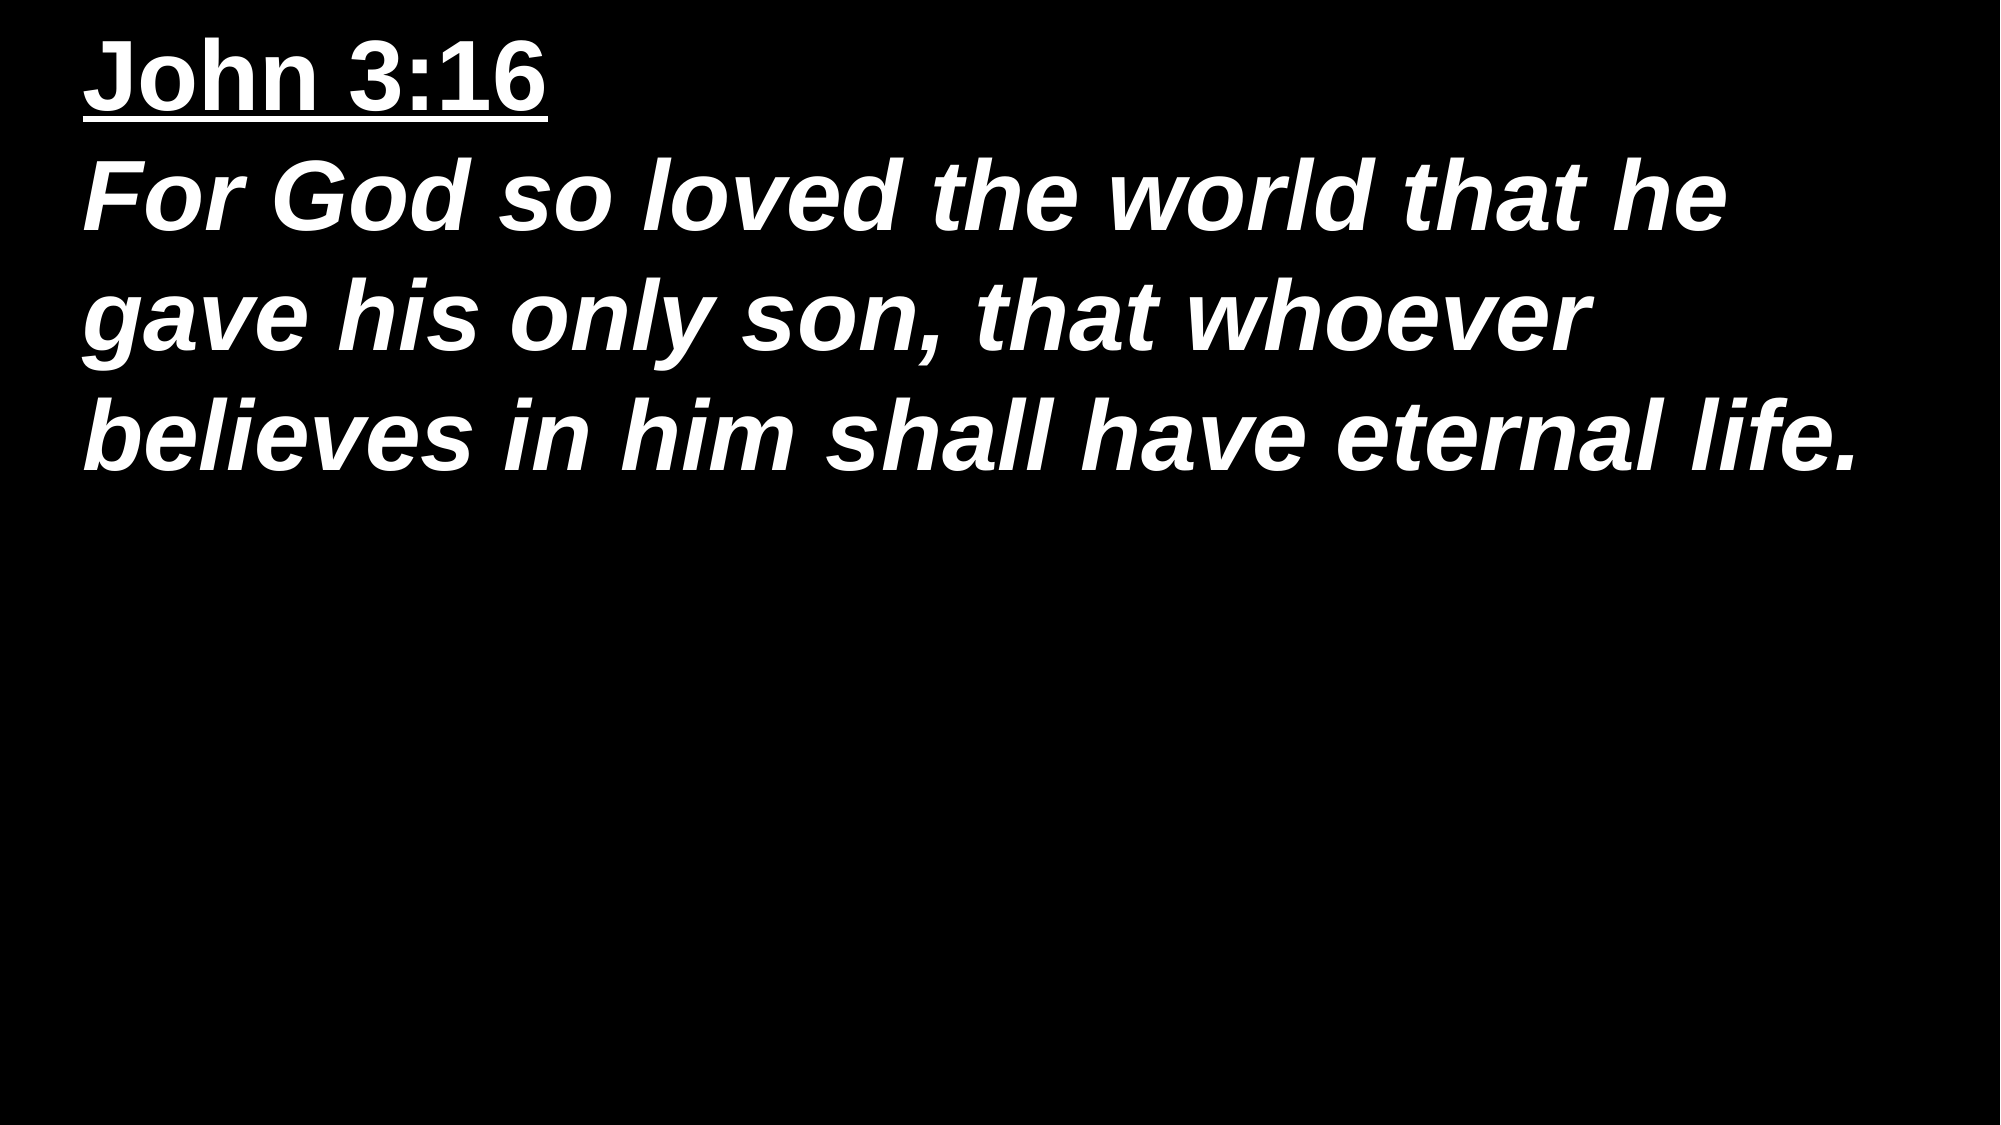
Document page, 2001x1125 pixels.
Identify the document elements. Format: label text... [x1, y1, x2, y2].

text_box John 3:16 For God so loved the world that he gave his only son, that whoever believes in him shall have eternal life. [67, 3, 2000, 498]
